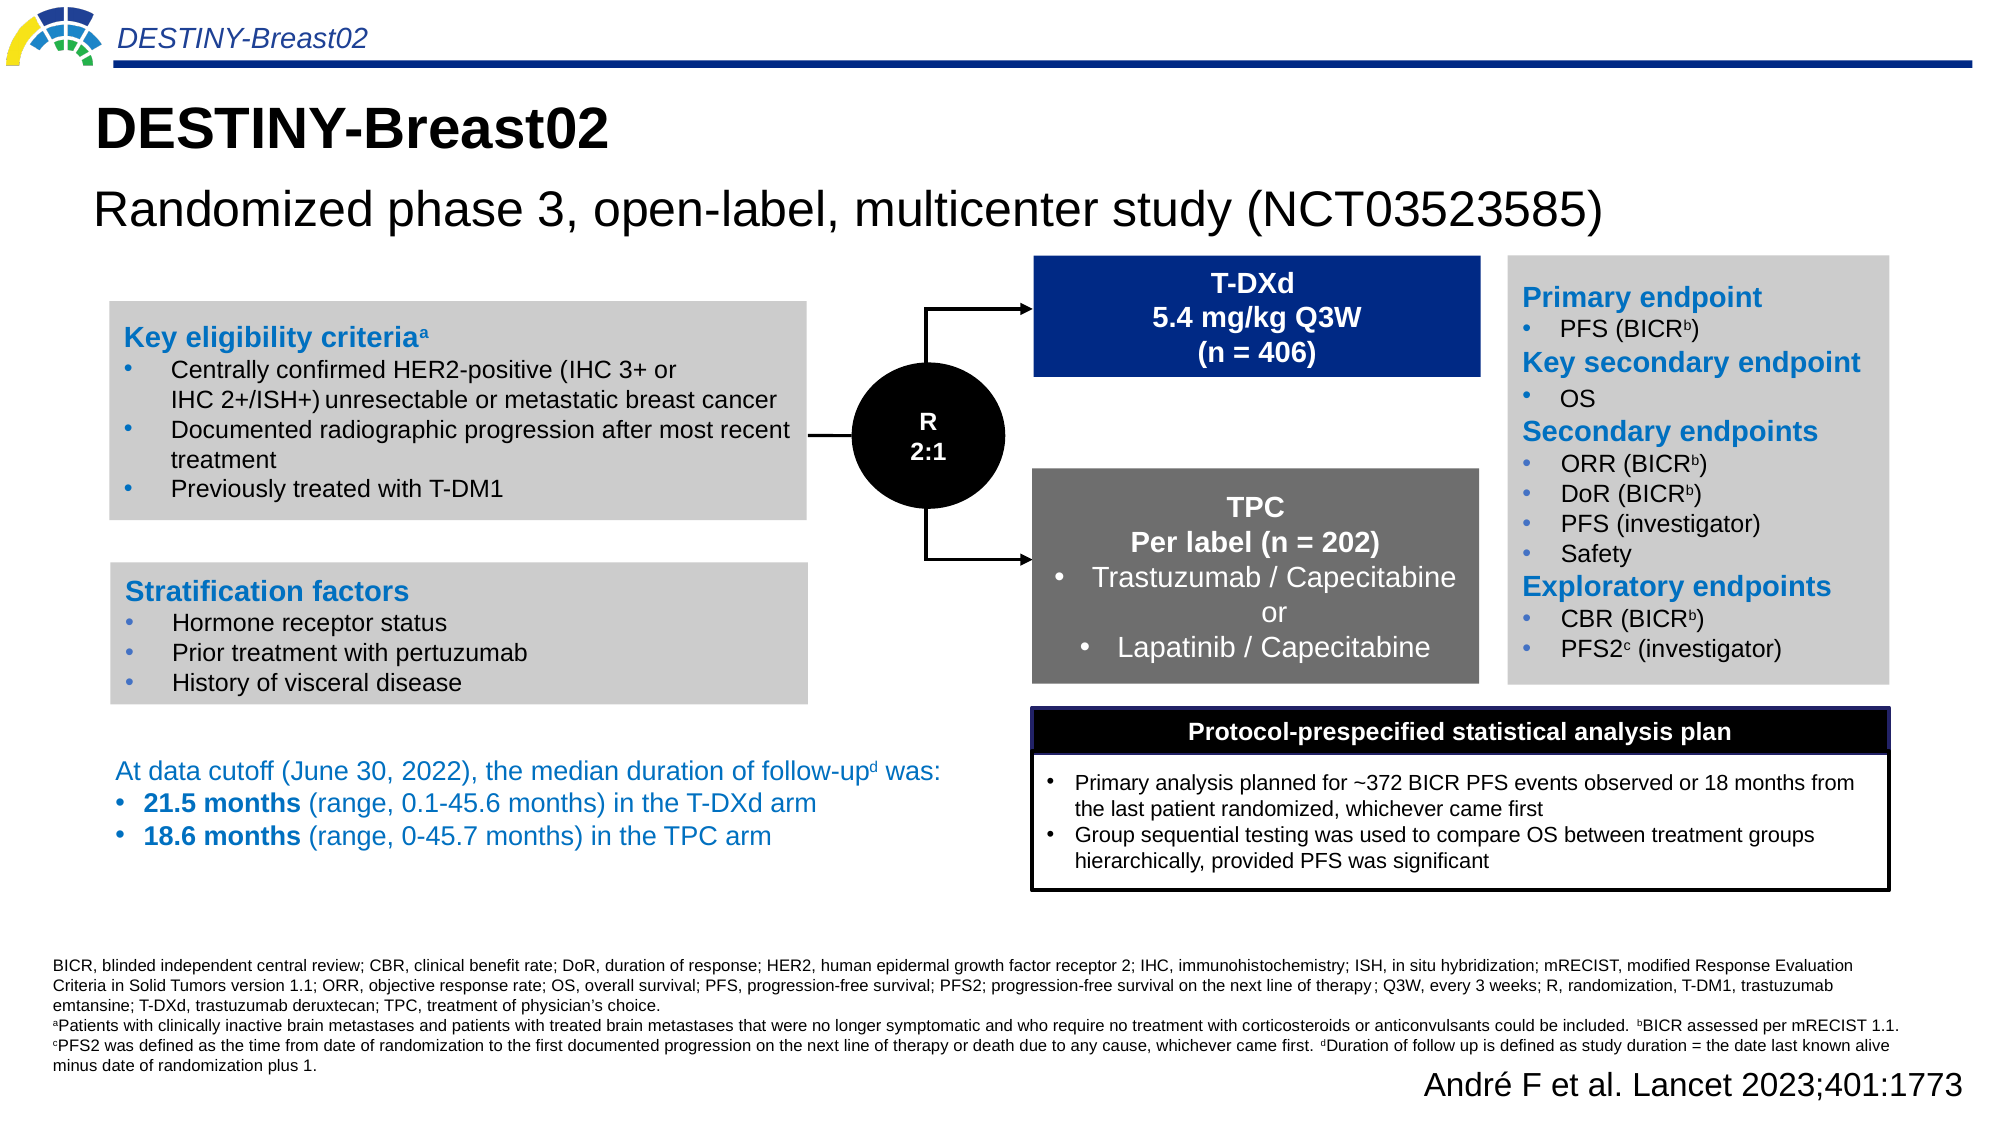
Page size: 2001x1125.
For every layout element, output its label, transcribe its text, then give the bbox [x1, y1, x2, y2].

title DESTINY-Breast02 [80, 95, 1920, 191]
text_box [111, 58, 1974, 70]
text_box Stratification factors Hormone receptor status Prior treatment with pertuzumab History of visceral disease [110, 562, 808, 705]
text_box R 2:1 [851, 362, 921, 509]
text_box At data cutoff (June 30, 2022), the median duration of follow-upd was: 21.5 months (range, 0.1-45.6 months) in the T-DXd arm 18.6 months (range, 0-45.7 months) in the TPC arm [100, 745, 1006, 858]
text_box Primary endpoint PFS (BICRb) Key secondary endpoint OS Secondary endpoints ORR (BICRb) DoR (BICRb) PFS (investigator) Safety Exploratory endpoints CBR (BICRb) PFS2c (investigator) [1507, 255, 1890, 685]
text_box R 2:1 [931, 362, 1006, 509]
text_box BICR, blinded independent central review; CBR, clinical benefit rate; DoR, duration of response; HER2, human epidermal growth factor receptor 2; IHC, immunohistochemistry; ISH, in situ hybridization; mRECIST, modified Response Evaluation Criteria in Solid Tumors version 1.1; ORR, objective response rate; OS, overall survival; PFS, progression-free survival; PFS2; progression-free survival on the next line of therapy; Q3W, every 3 weeks; R, randomization, T-DM1, trastuzumab emtansine; T-DXd, trastuzumab deruxtecan; TPC, treatment of physician’s choice. aPatients with clinically inactive brain metastases and patients with treated brain metastases that were no longer symptomatic and who require no treatment with corticosteroids or anticonvulsants could be included. bBICR assessed per mRECIST 1.1. cPFS2 was defined as the time from date of randomization to the first documented progression on the next line of therapy or death due to any cause, whichever came first. dDuration of follow up is defined as study duration = the date last known alive minus date of randomization plus 1. [38, 947, 1923, 1082]
subtitle Randomized phase 3, open-label, multicenter study (NCT03523585) [78, 169, 1919, 268]
picture [0, 3, 106, 69]
text_box Key eligibility criteriaa Centrally confirmed HER2-positive (IHC 3+ or IHC 2+/ISH+) unresectable or metastatic breast cancer Documented radiographic progression after most recent treatment Previously treated with T-DM1 [109, 301, 807, 521]
text_box T-DXd 5.4 mg/kg Q3W (n = 406) [1033, 255, 1481, 377]
text_box TPC Per label (n = 202) Trastuzumab / Capecitabine or Lapatinib / Capecitabine [1032, 468, 1480, 684]
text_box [1031, 707, 1890, 891]
text_box André F et al. Lancet 2023;401:1773 [1408, 1056, 2000, 1111]
